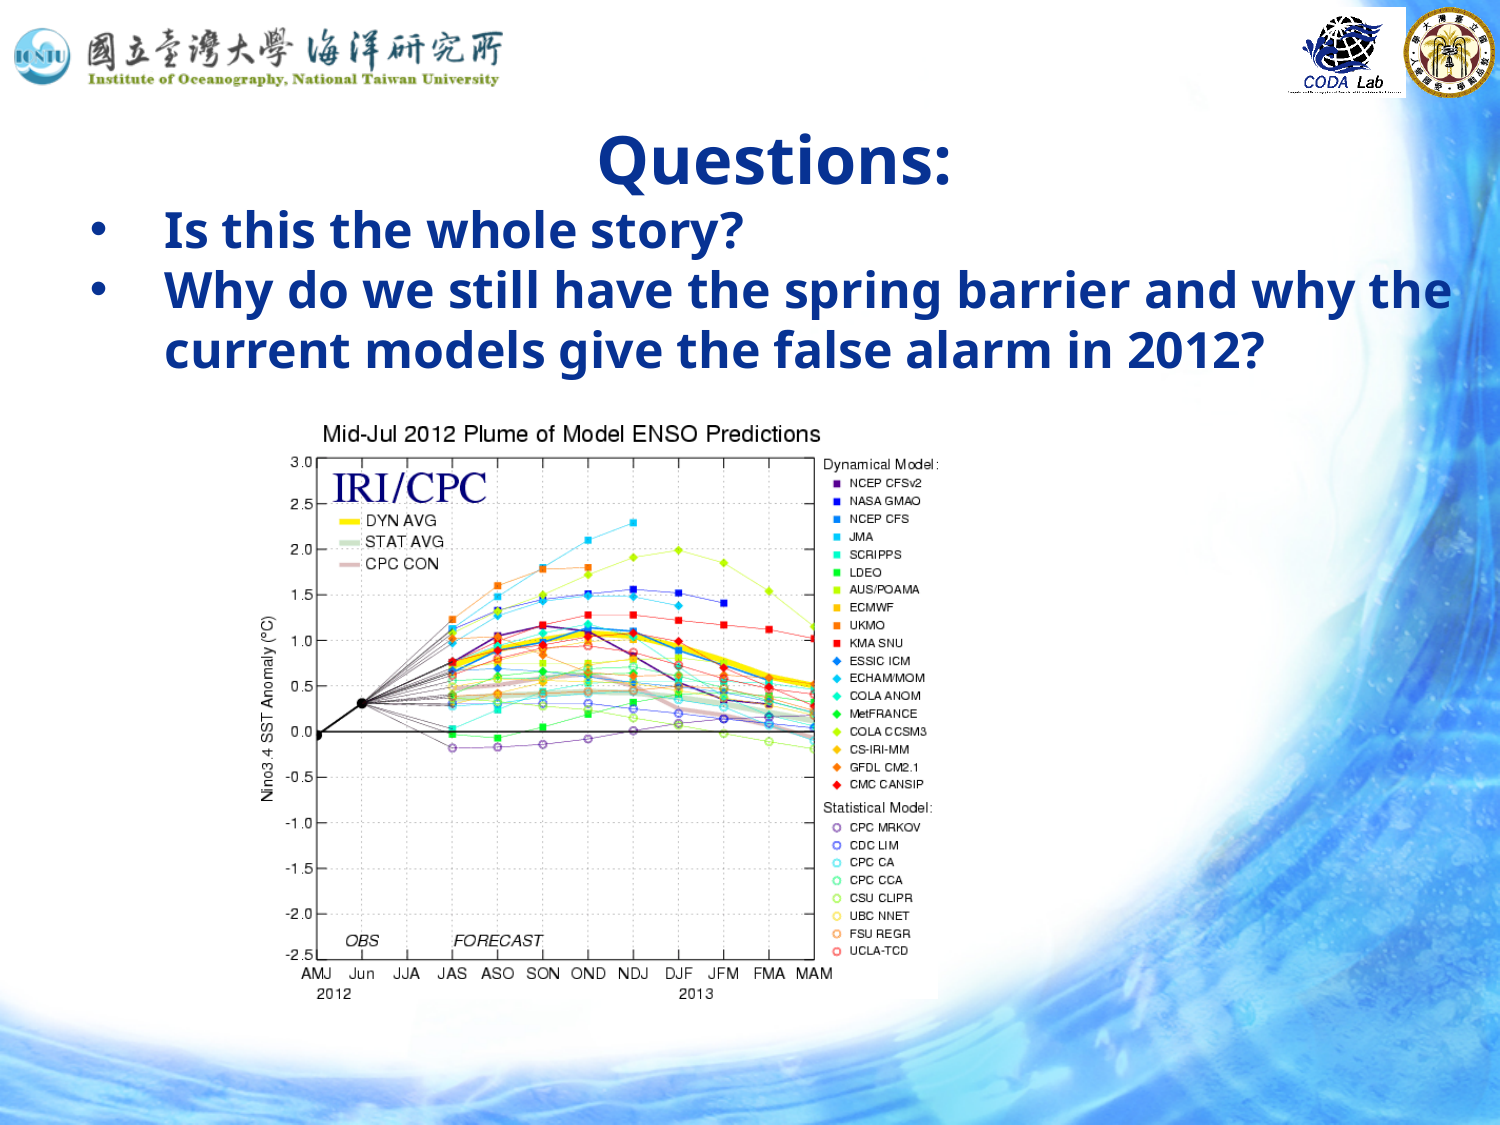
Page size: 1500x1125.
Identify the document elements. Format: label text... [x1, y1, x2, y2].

picture [0, 0, 1500, 1125]
text_box Questions: Is this the whole story? Why do we still have the spring barrier and why the current models give the false alarm in 2012? [75, 110, 1475, 386]
